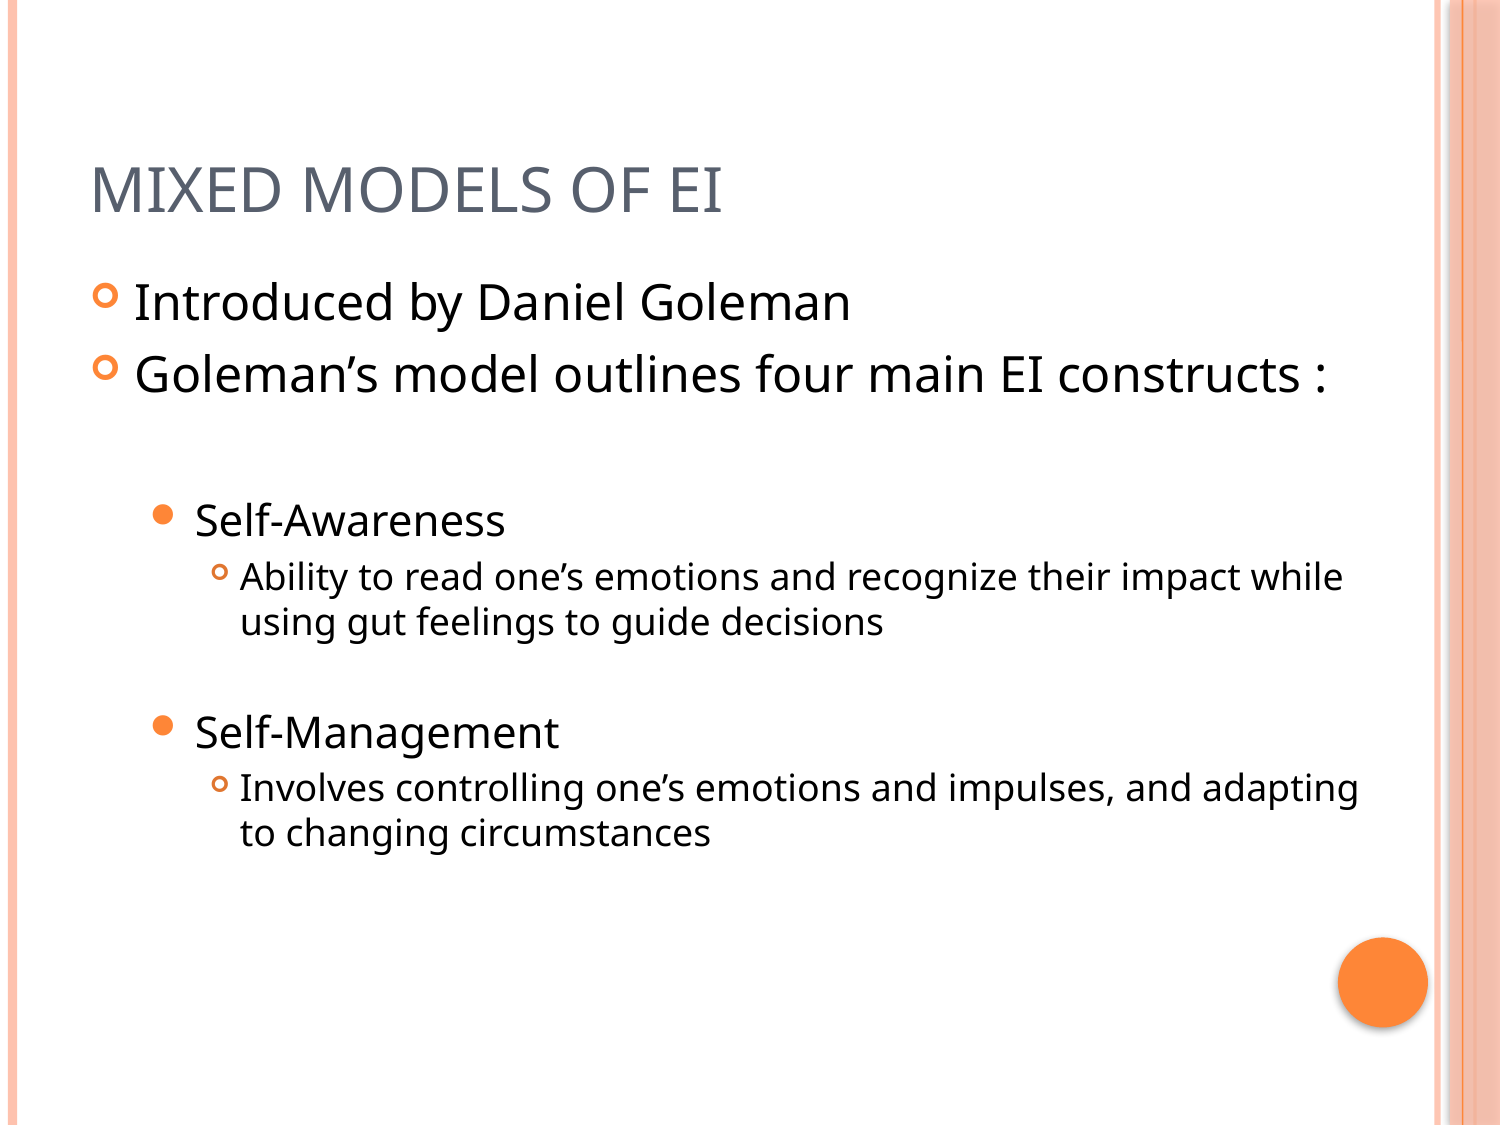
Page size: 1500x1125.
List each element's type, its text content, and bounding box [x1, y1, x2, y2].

list Introduced by Daniel Goleman Goleman’s model outlines four main EI constructs : Self-Awareness Ability to read one’s emotions and recognize their impact while using gut feelings to guide decisions Self-Management Involves controlling one’s emotions and impulses, and adapting to changing circumstances [75, 262, 1395, 1062]
title Mixed Models of EI [75, 45, 1300, 233]
